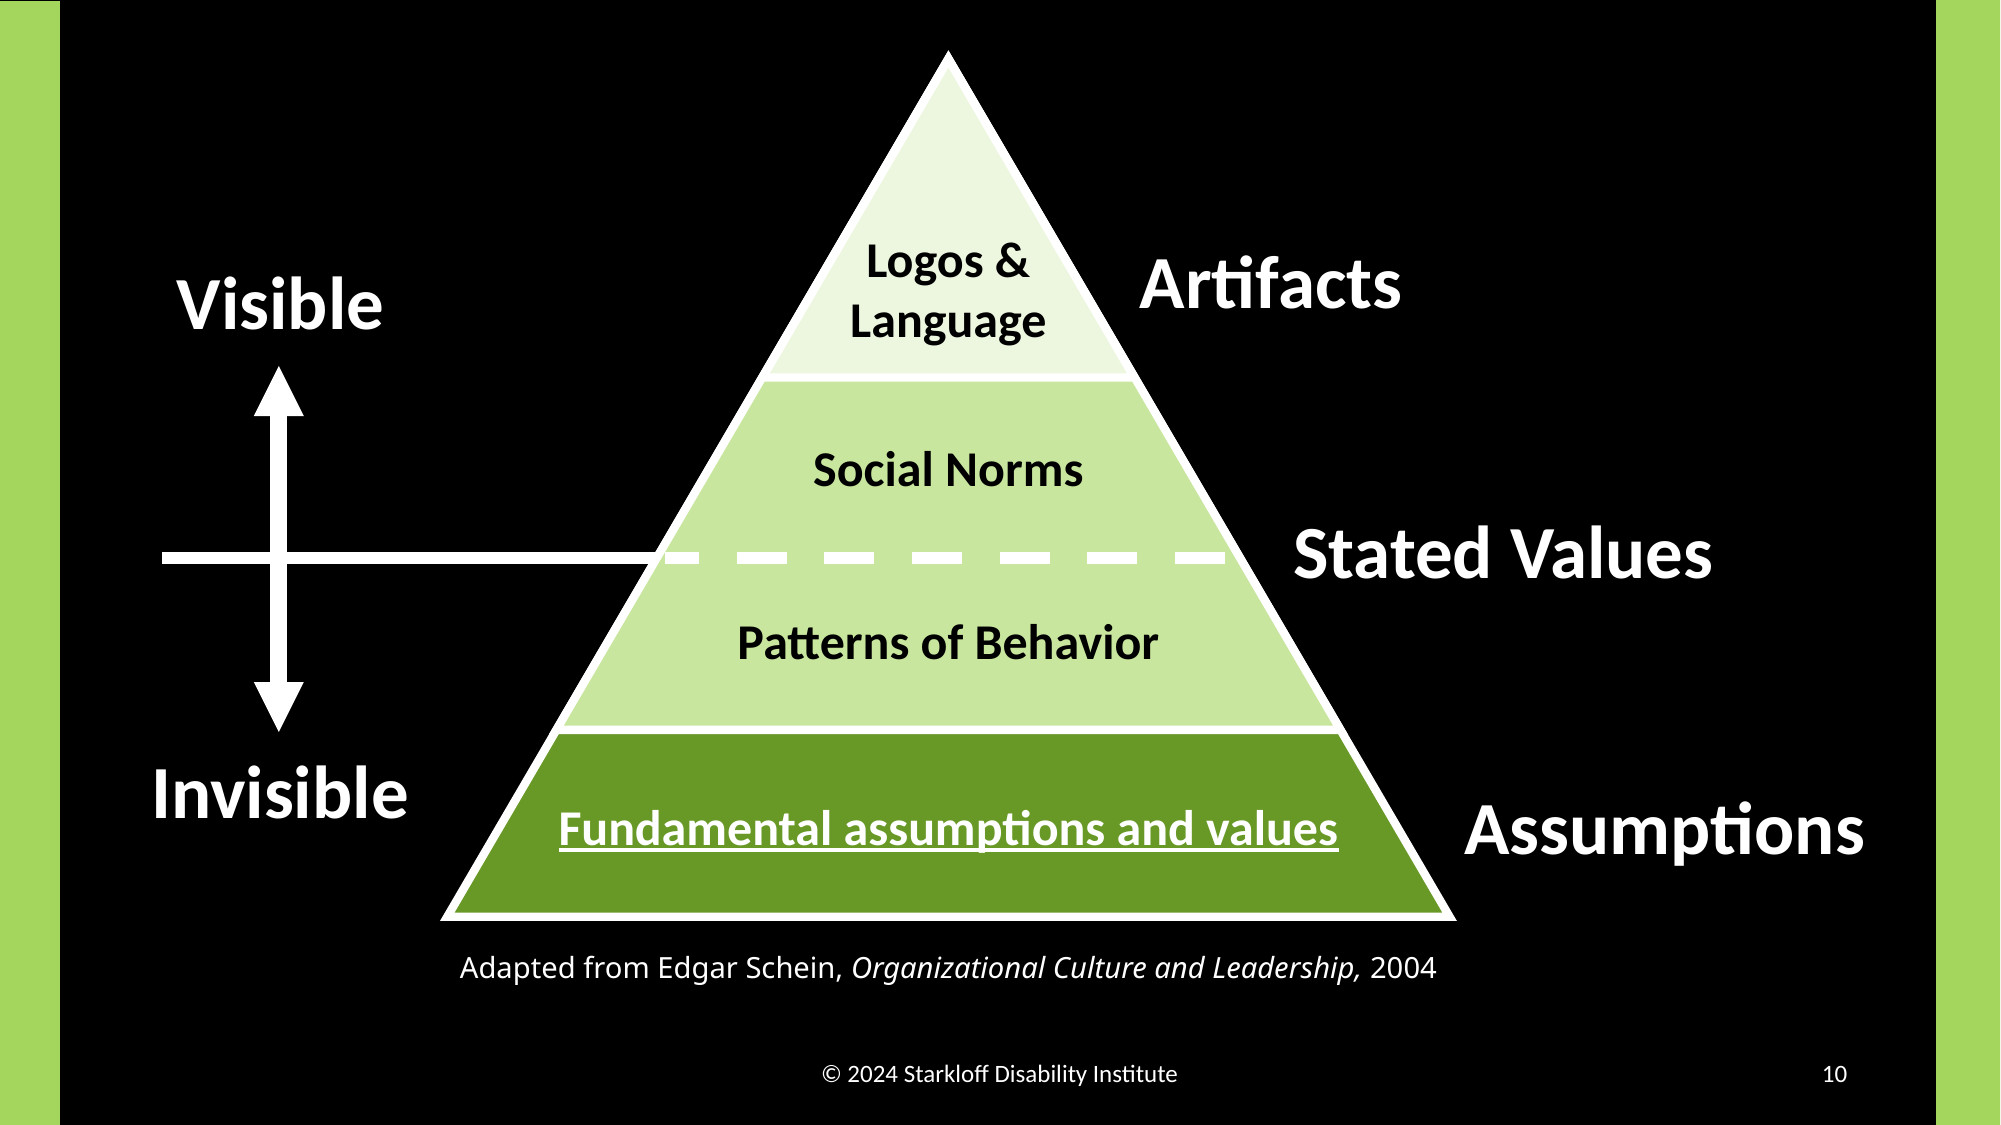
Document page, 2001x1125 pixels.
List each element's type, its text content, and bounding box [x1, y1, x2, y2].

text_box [136, 58, 1886, 917]
text_box Adapted from Edgar Schein, Organizational Culture and Leadership, 2004 [445, 941, 1452, 992]
footer © 2024 Starkloff Disability Institute [662, 1042, 1338, 1103]
slide_number 10 [1412, 1042, 1863, 1103]
